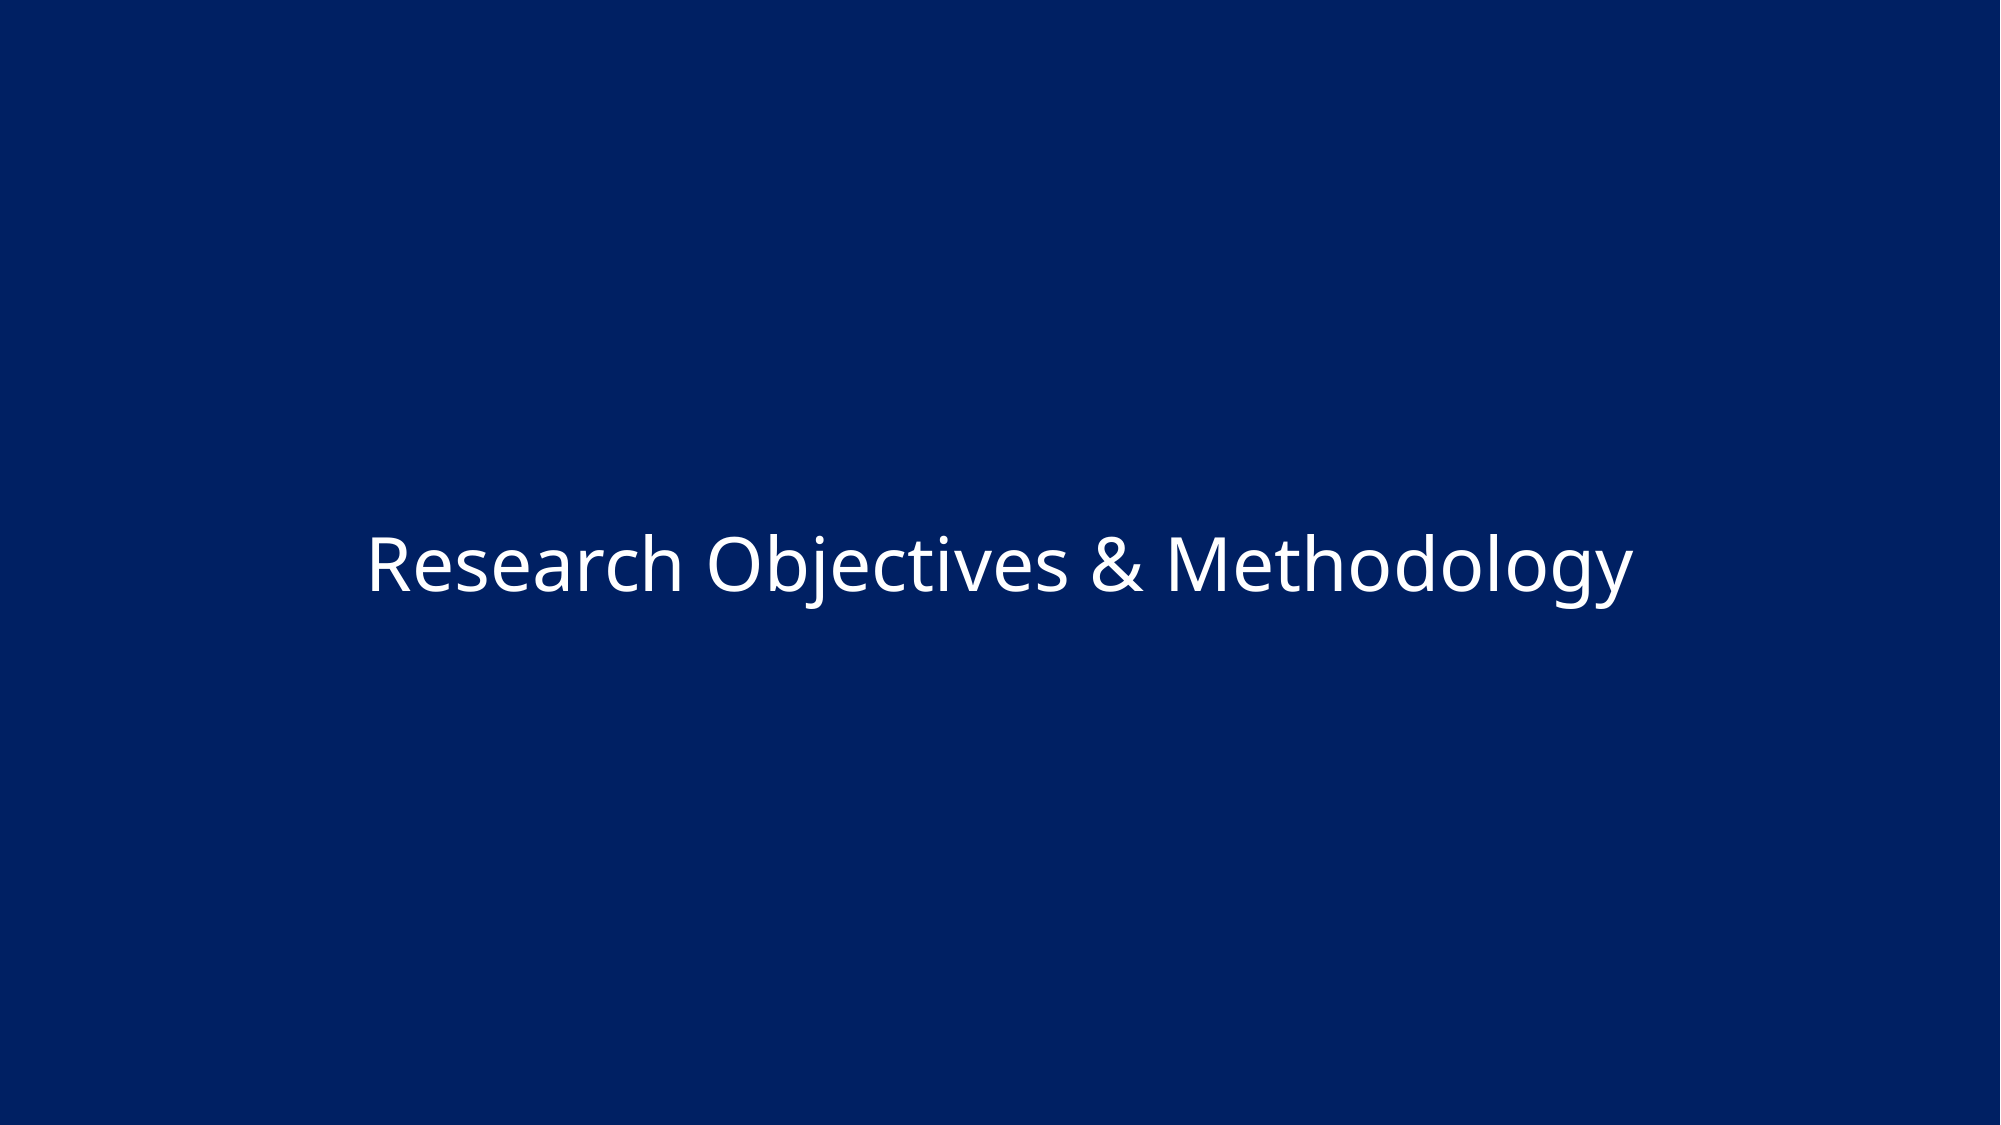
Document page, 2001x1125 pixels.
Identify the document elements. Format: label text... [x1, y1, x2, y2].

text_box Research Objectives & Methodology [350, 509, 1650, 615]
